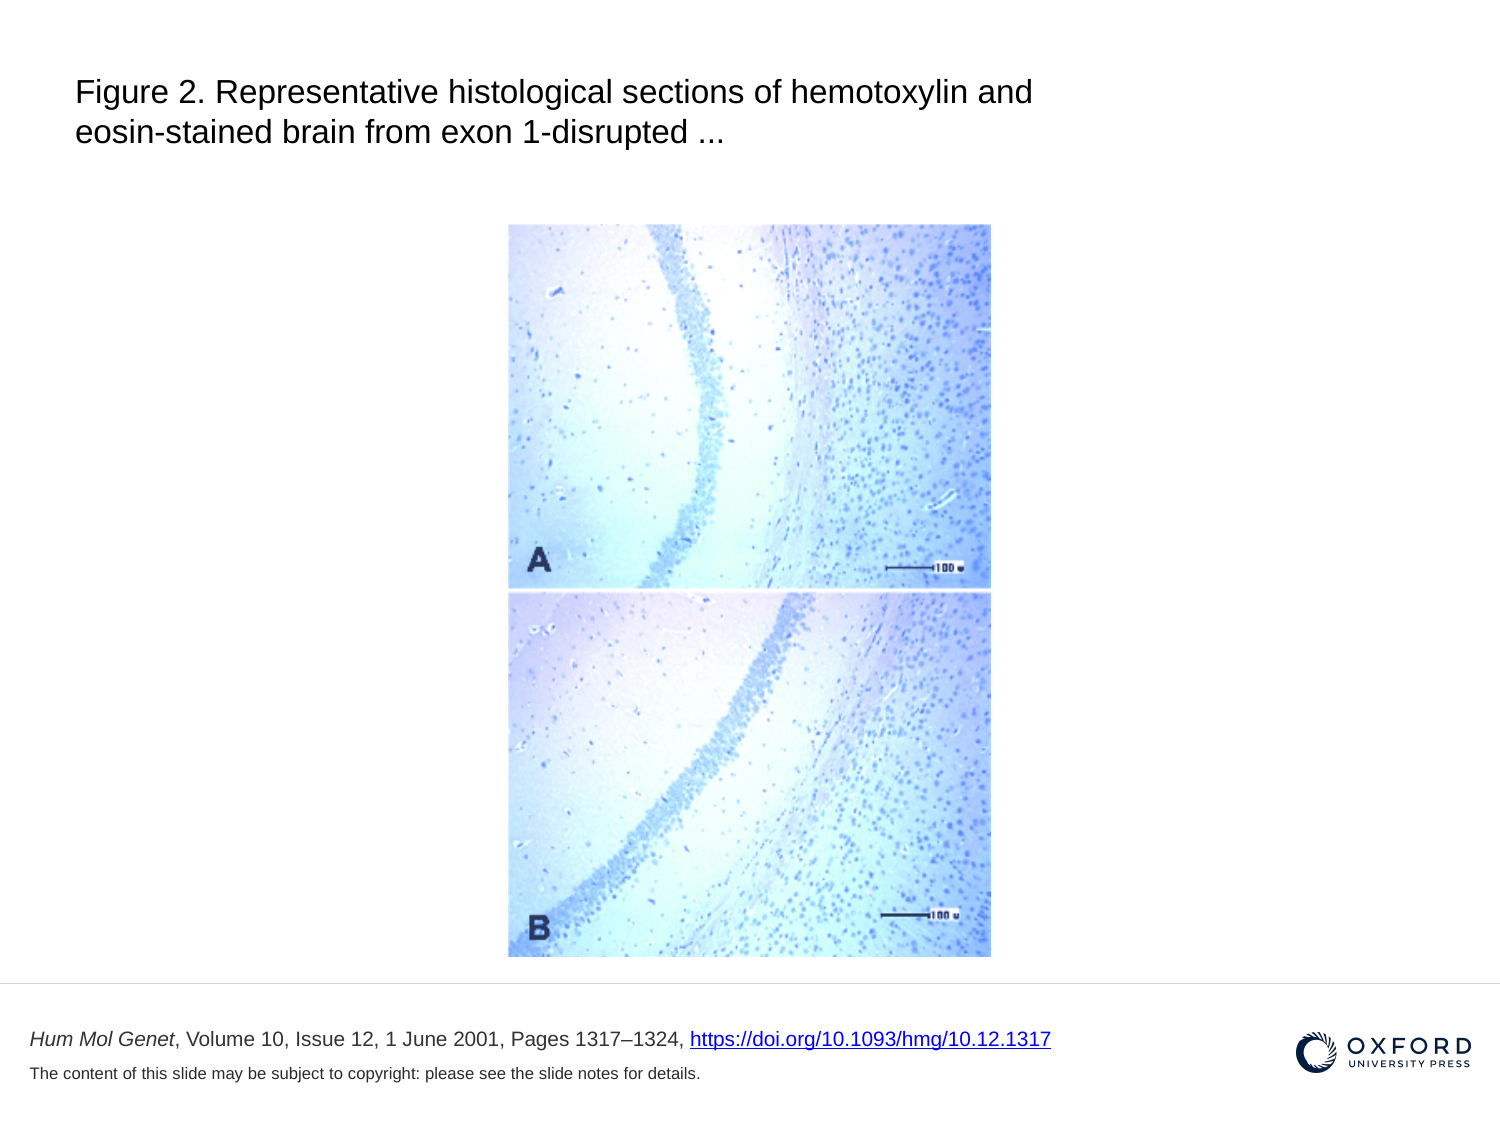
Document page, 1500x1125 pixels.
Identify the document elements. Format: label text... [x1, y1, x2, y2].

title Figure 2. Representative histological sections of hemotoxylin and eosin-stained brain from exon 1-disrupted ... [75, 69, 1078, 171]
footer Hum Mol Genet, Volume 10, Issue 12, 1 June 2001, Pages 1317–1324, https://doi.org/10.1093/hmg/10.12.1317 The content of this slide may be subject to copyright: please see the slide notes for details. [0, 983, 1260, 1125]
picture [1296, 1032, 1471, 1073]
picture [508, 224, 991, 957]
